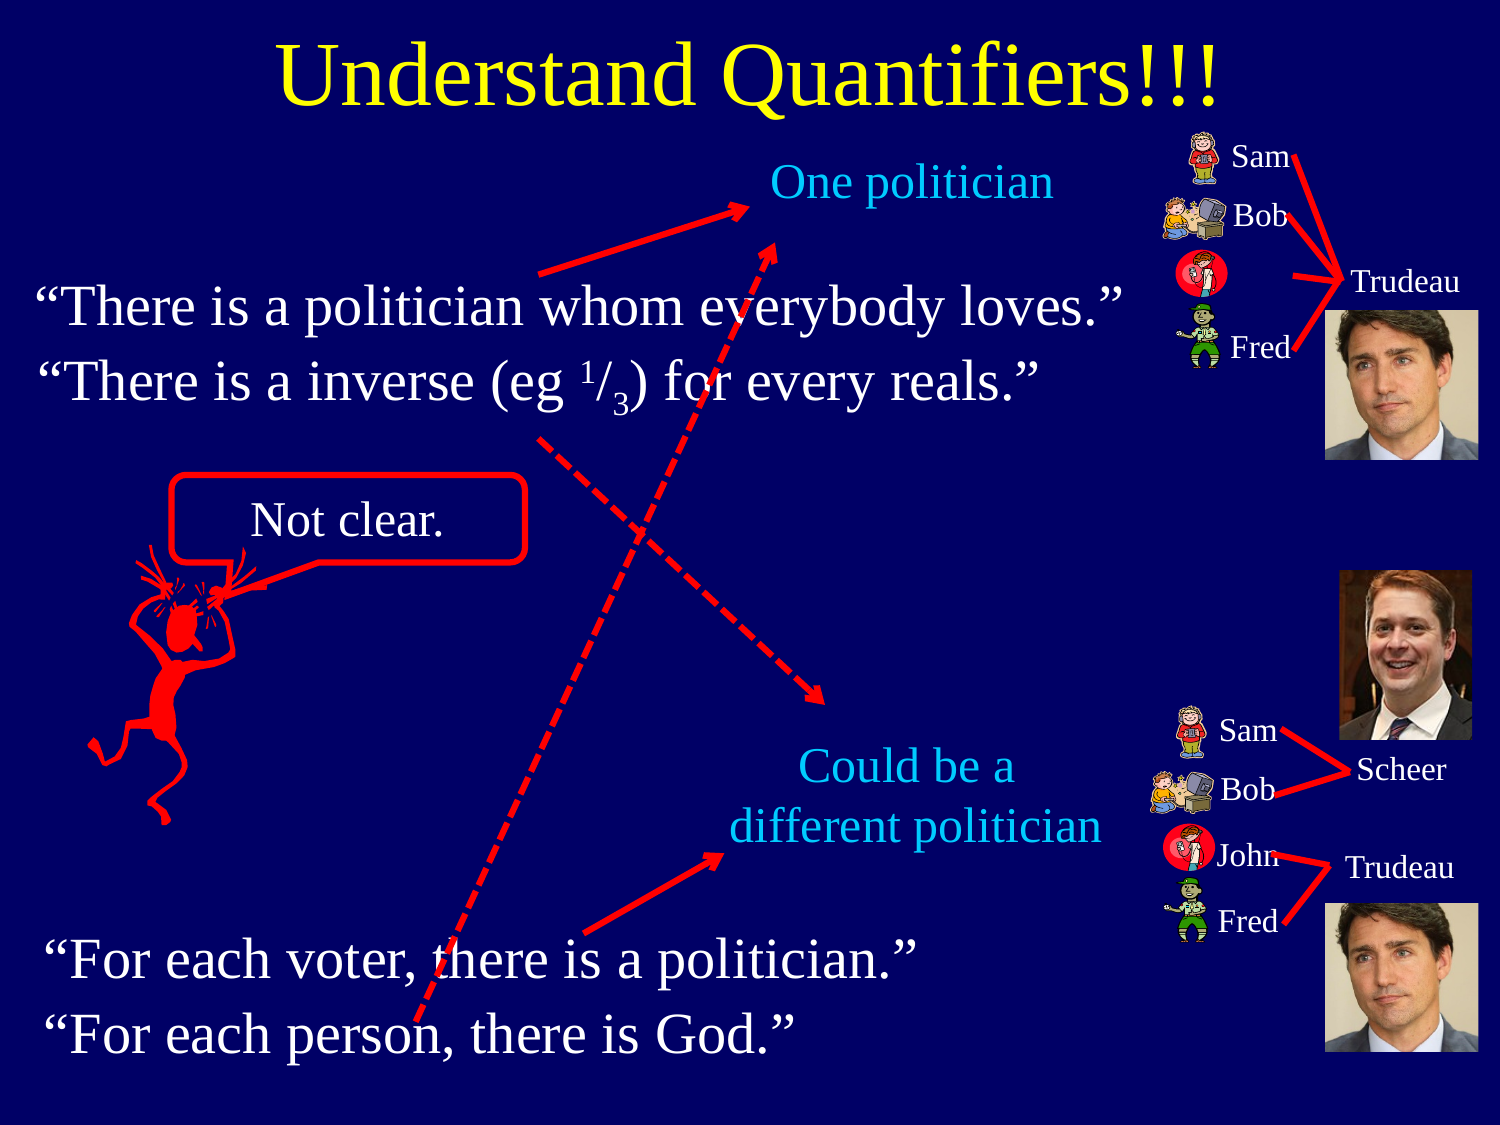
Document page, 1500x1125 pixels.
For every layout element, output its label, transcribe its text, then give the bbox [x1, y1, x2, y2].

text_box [87, 474, 410, 826]
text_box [779, 438, 826, 706]
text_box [415, 242, 776, 1022]
text_box “There is a inverse (eg 1/3) for every reals.” [22, 335, 410, 430]
text_box “There is a politician whom everybody loves.” [20, 259, 410, 345]
text_box “For each voter, there is a politician.” [779, 912, 934, 998]
text_box “There is a inverse (eg 1/3) for every reals.” [779, 335, 1070, 430]
title Understand Quantifiers!!! [112, 0, 1388, 163]
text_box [538, 206, 751, 240]
text_box “There is a politician whom everybody loves.” [779, 259, 1140, 345]
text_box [1137, 570, 1480, 1077]
text_box One politician [750, 148, 1075, 224]
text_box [1162, 124, 1485, 460]
text_box Could be a different politician [779, 724, 1132, 800]
text_box “For each voter, there is a politician.” [29, 912, 410, 987]
text_box “For each person, there is God.” [28, 987, 812, 1073]
